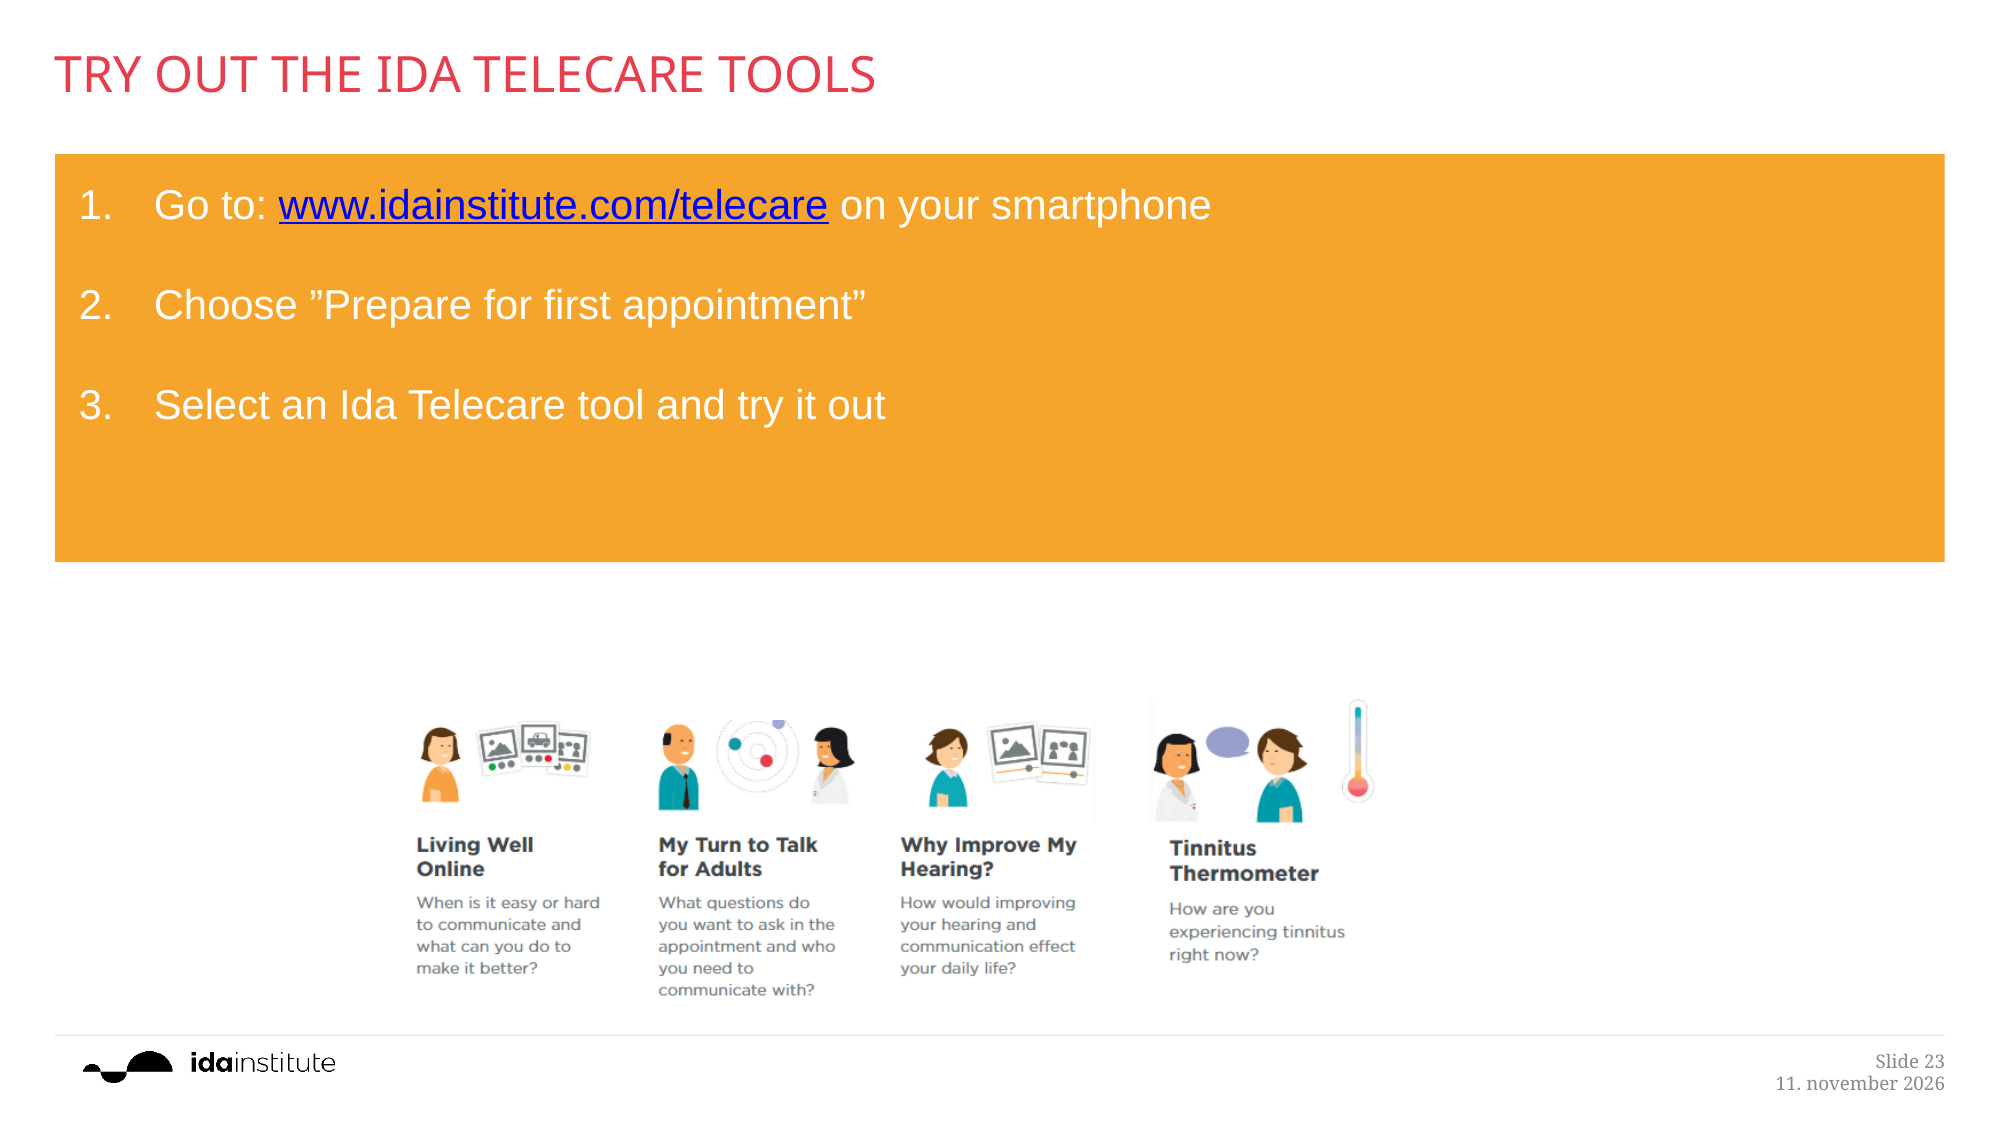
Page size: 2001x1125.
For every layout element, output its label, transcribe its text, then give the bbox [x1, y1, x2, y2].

title TRY OUT THE IDA TELECARE TOOLS [54, 42, 1946, 184]
slide_number Slide 23 [1721, 1049, 1946, 1071]
text_box Go to: www.idainstitute.com/telecare on your smartphone Choose ”Prepare for first appointment” Select an Ida Telecare tool and try it out [55, 154, 1945, 563]
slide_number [1666, 1071, 1946, 1102]
picture [1147, 699, 1389, 981]
picture [411, 720, 1096, 1007]
picture [83, 1051, 335, 1083]
